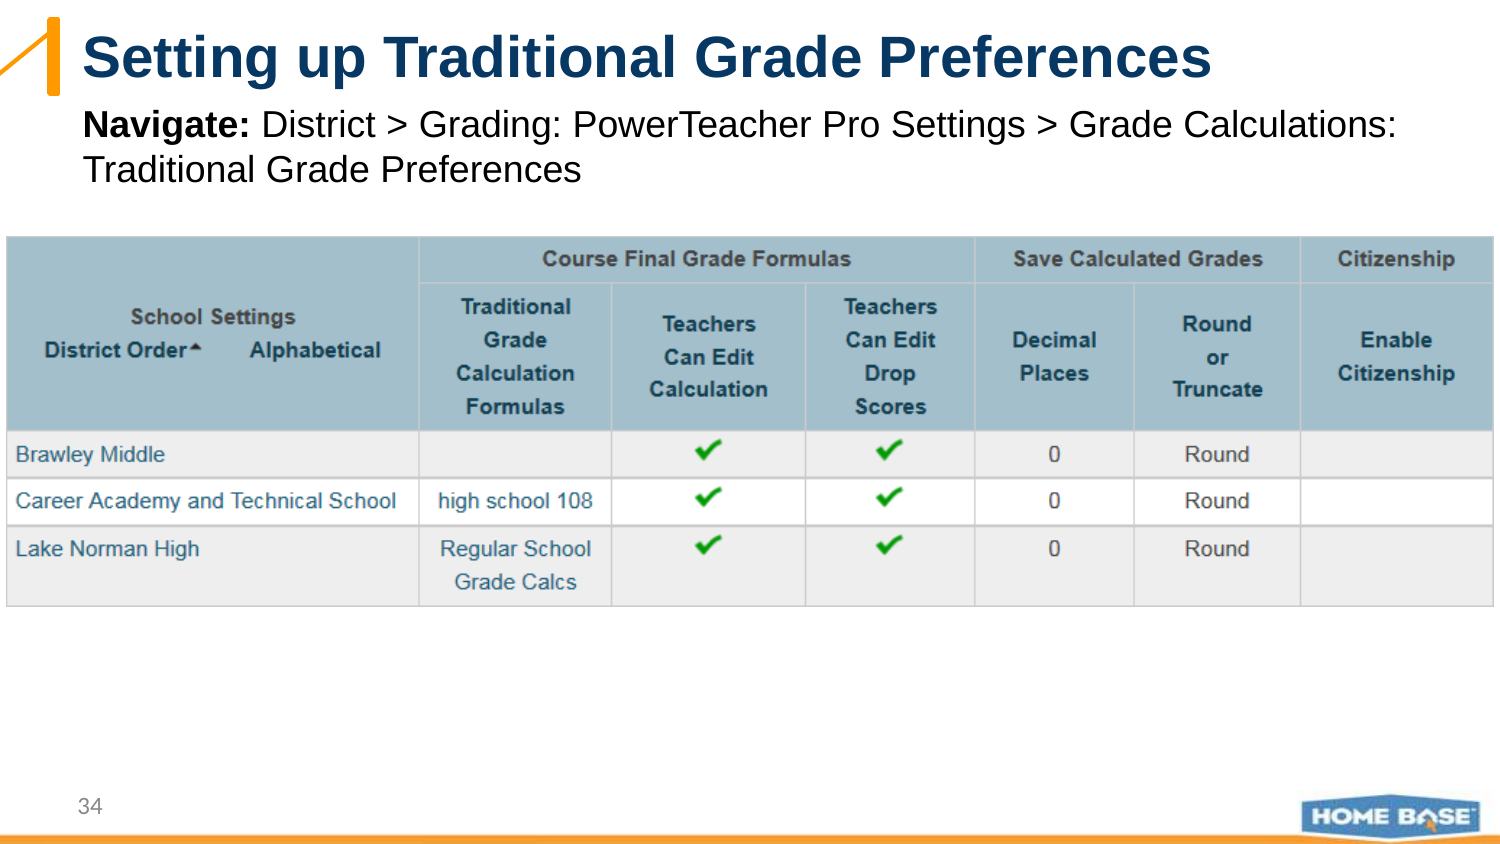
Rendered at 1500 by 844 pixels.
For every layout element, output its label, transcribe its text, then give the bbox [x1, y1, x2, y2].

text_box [5, 236, 1495, 608]
picture [0, 790, 1500, 844]
title Setting up Traditional Grade Preferences [67, 3, 1490, 100]
text_box Navigate: District > Grading: PowerTeacher Pro Settings > Grade Calculations: Traditional Grade Preferences [67, 80, 1480, 211]
